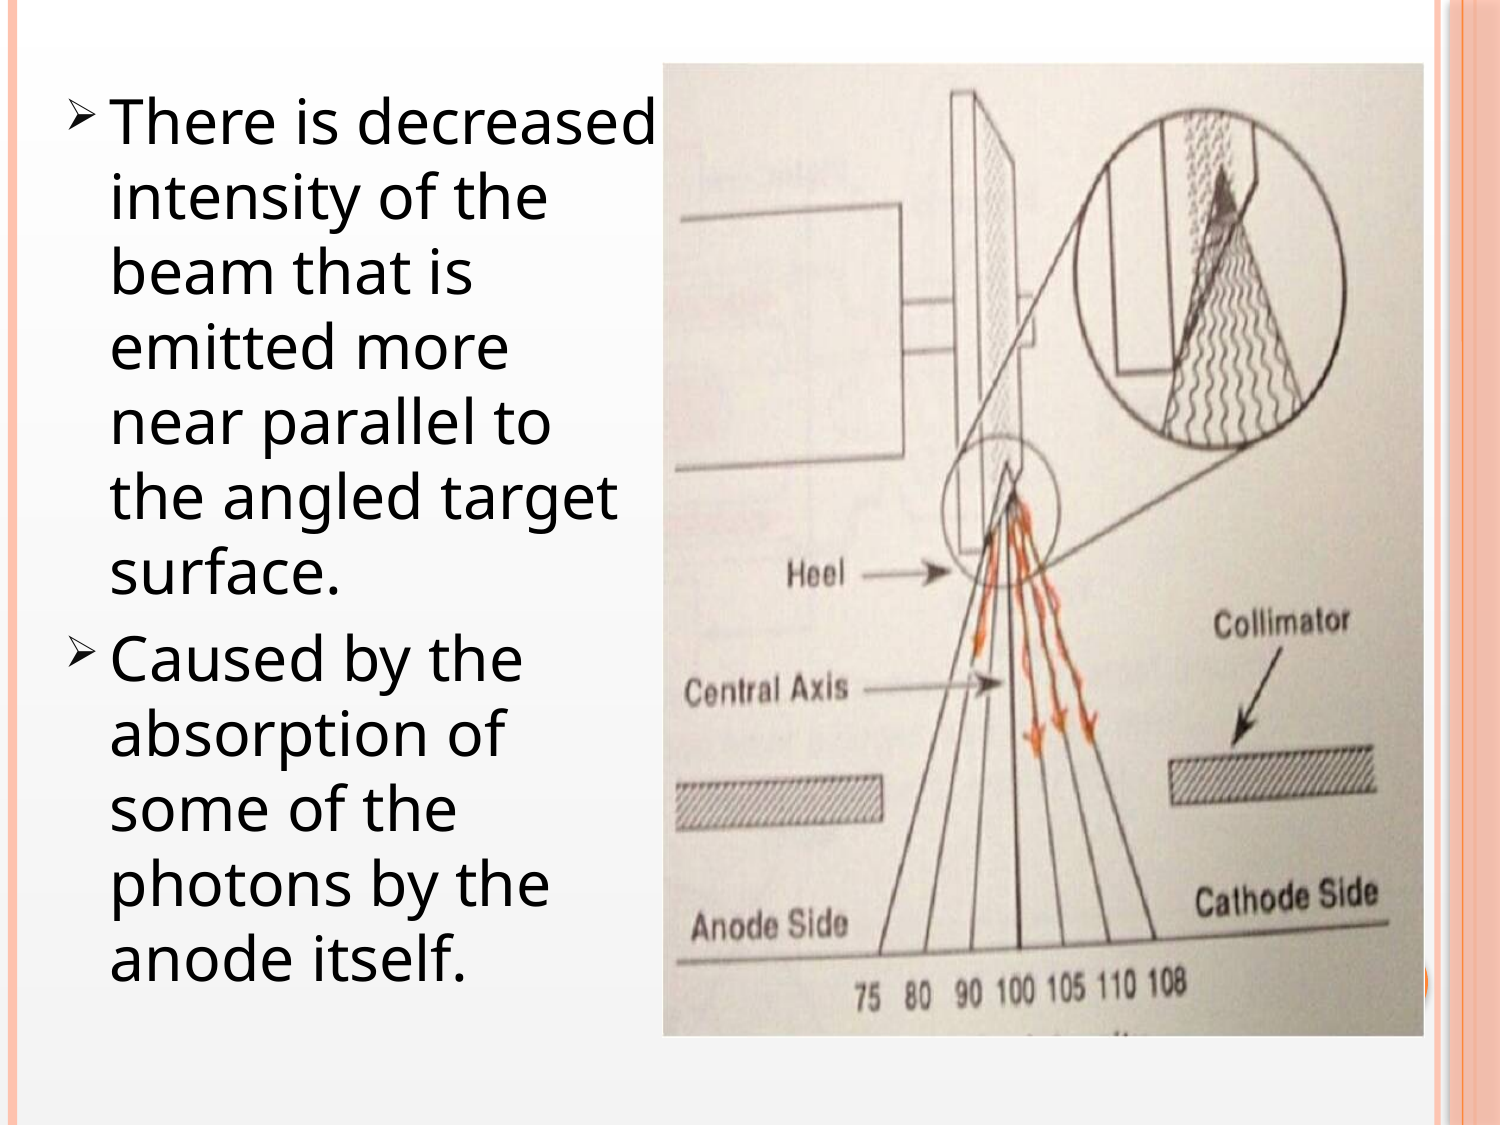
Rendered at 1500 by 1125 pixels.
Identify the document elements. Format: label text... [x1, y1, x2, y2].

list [661, 61, 1426, 1038]
list There is decreased intensity of the beam that is emitted more near parallel to the angled target surface. Caused by the absorption of some of the photons by the anode itself. [50, 75, 656, 1038]
